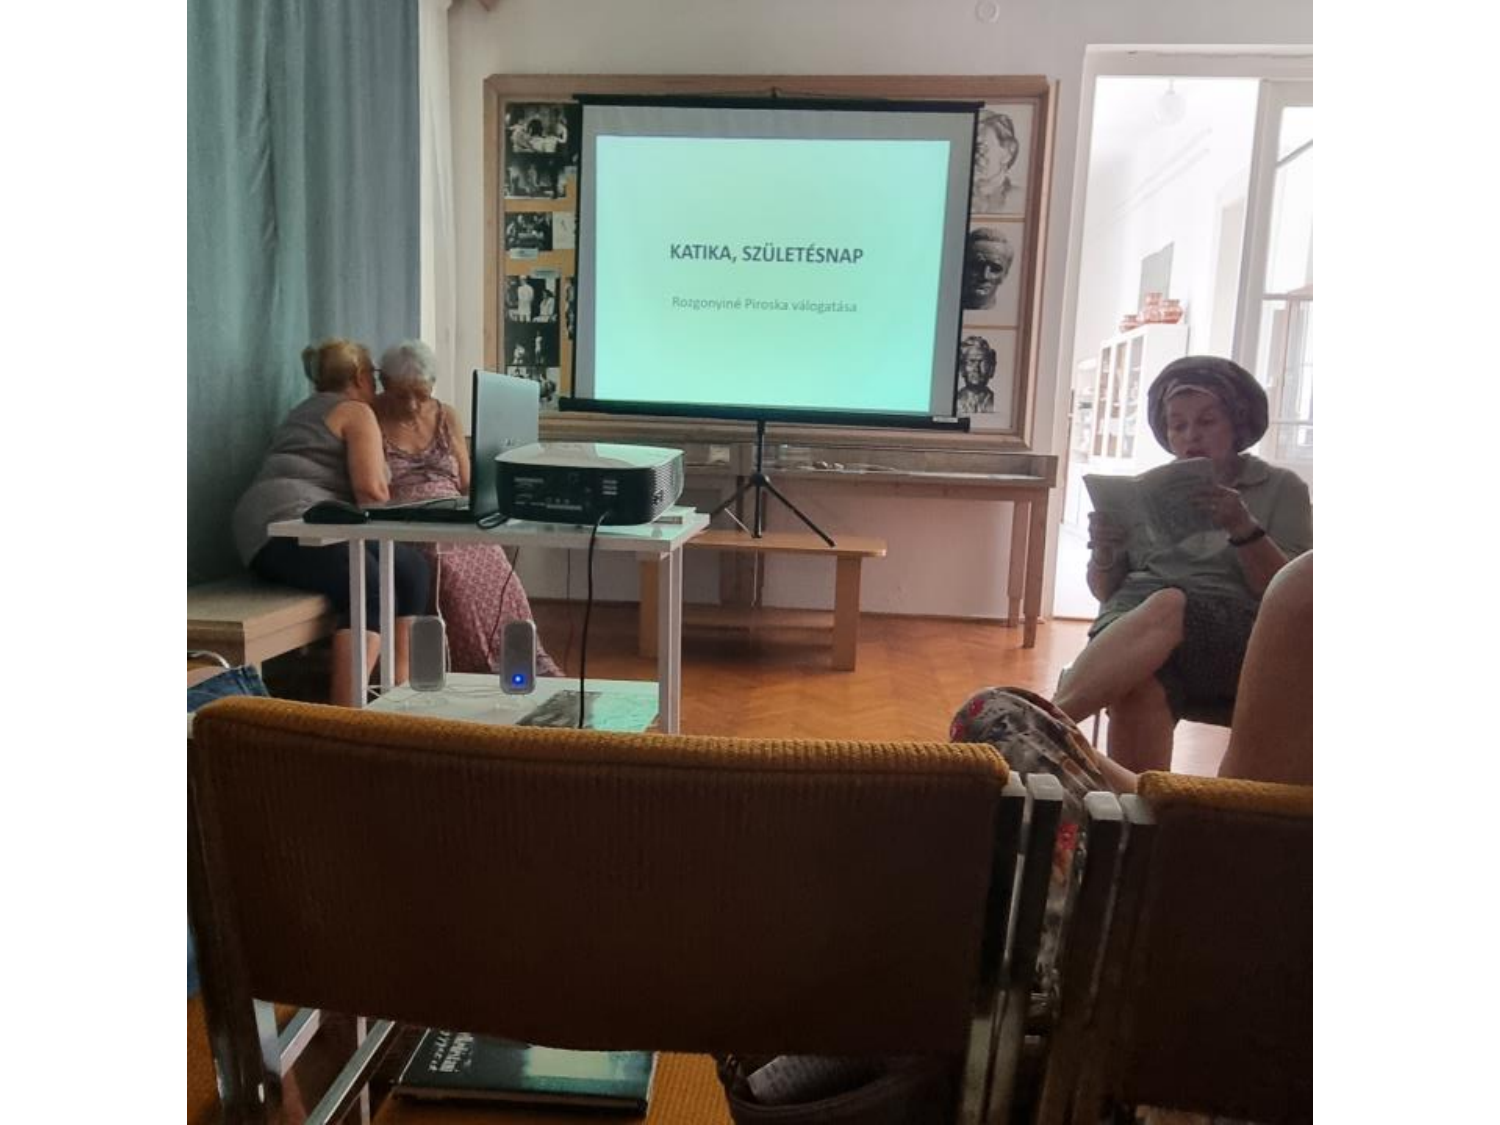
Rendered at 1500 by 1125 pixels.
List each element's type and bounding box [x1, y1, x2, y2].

picture [187, 0, 1313, 1125]
